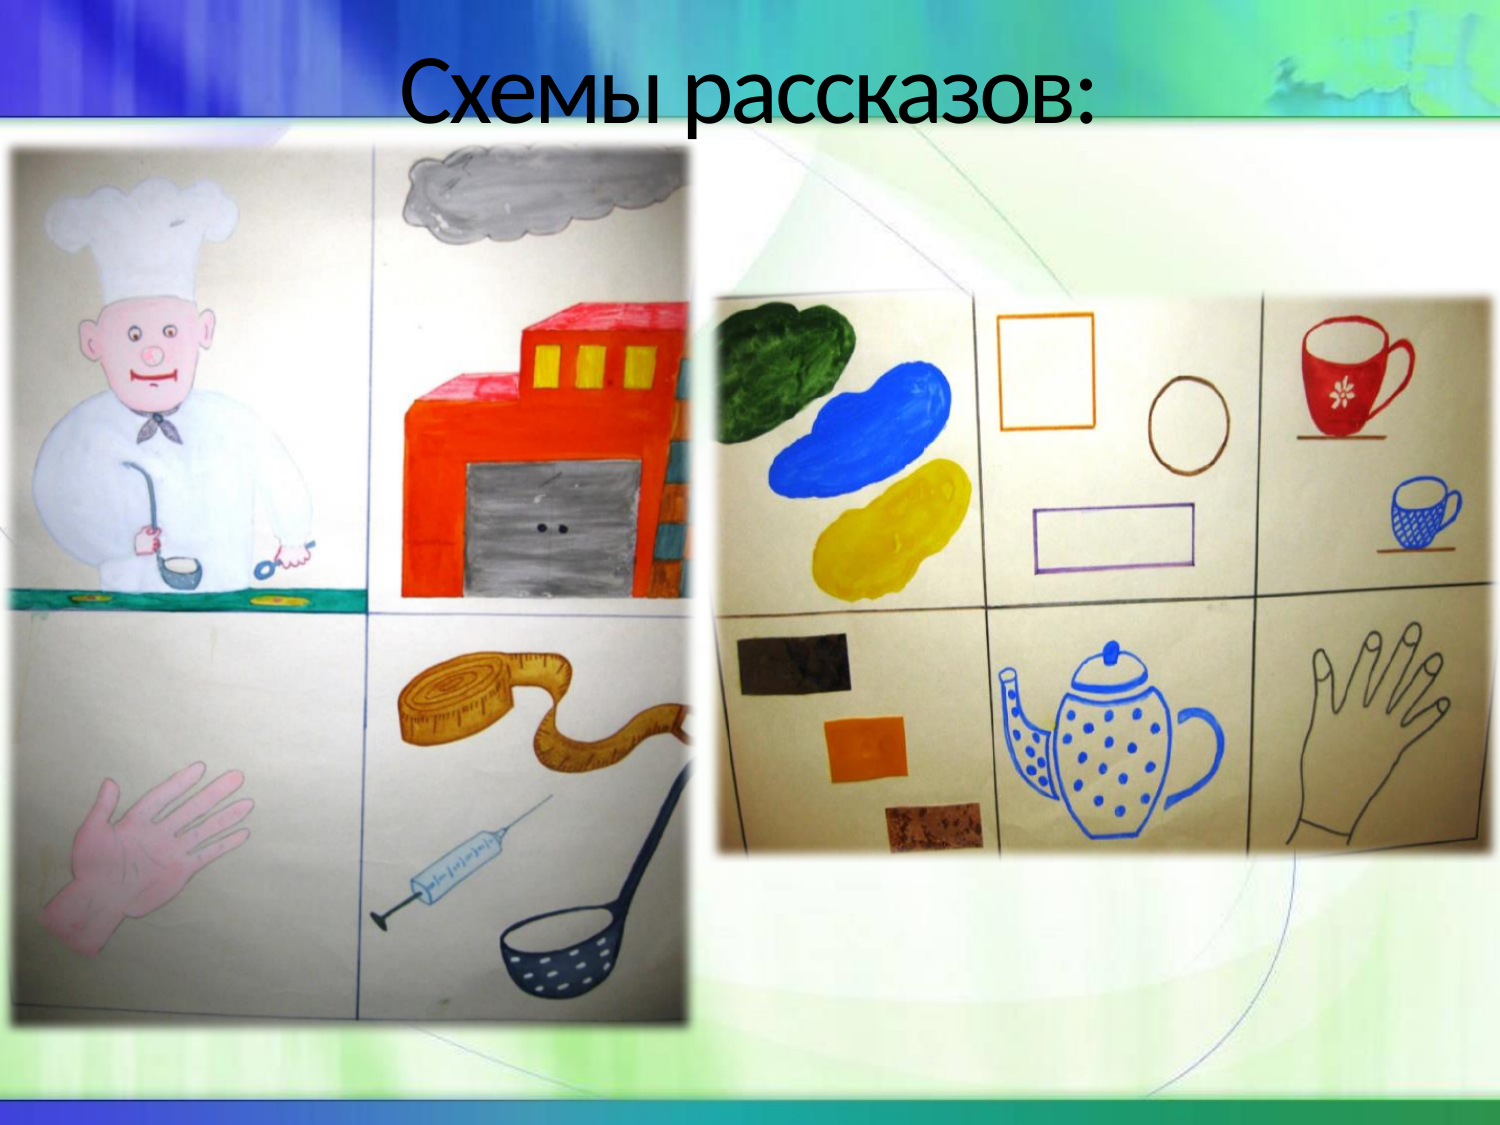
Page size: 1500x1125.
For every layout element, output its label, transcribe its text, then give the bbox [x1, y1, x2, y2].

picture [0, 0, 1500, 1125]
title Схемы рассказов: [62, 37, 1438, 147]
